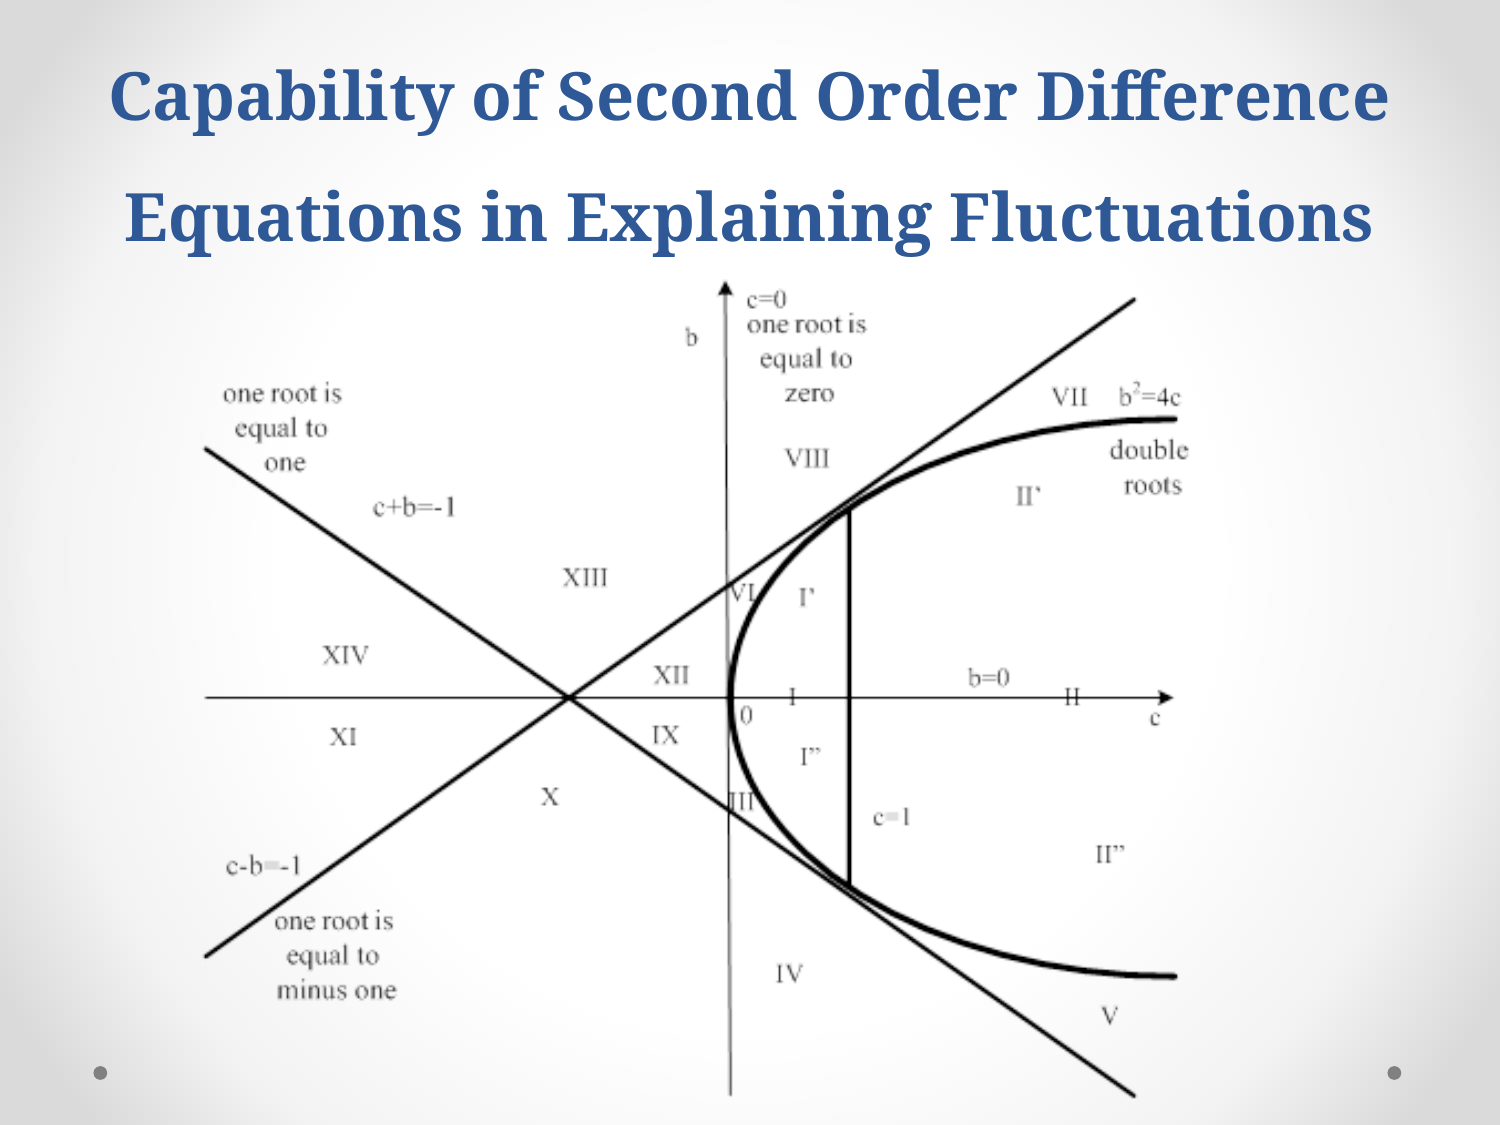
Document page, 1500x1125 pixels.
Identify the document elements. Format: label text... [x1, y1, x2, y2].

picture [0, 0, 1500, 1125]
title Capability of Second Order Difference Equations in Explaining Fluctuations [75, 0, 1425, 263]
